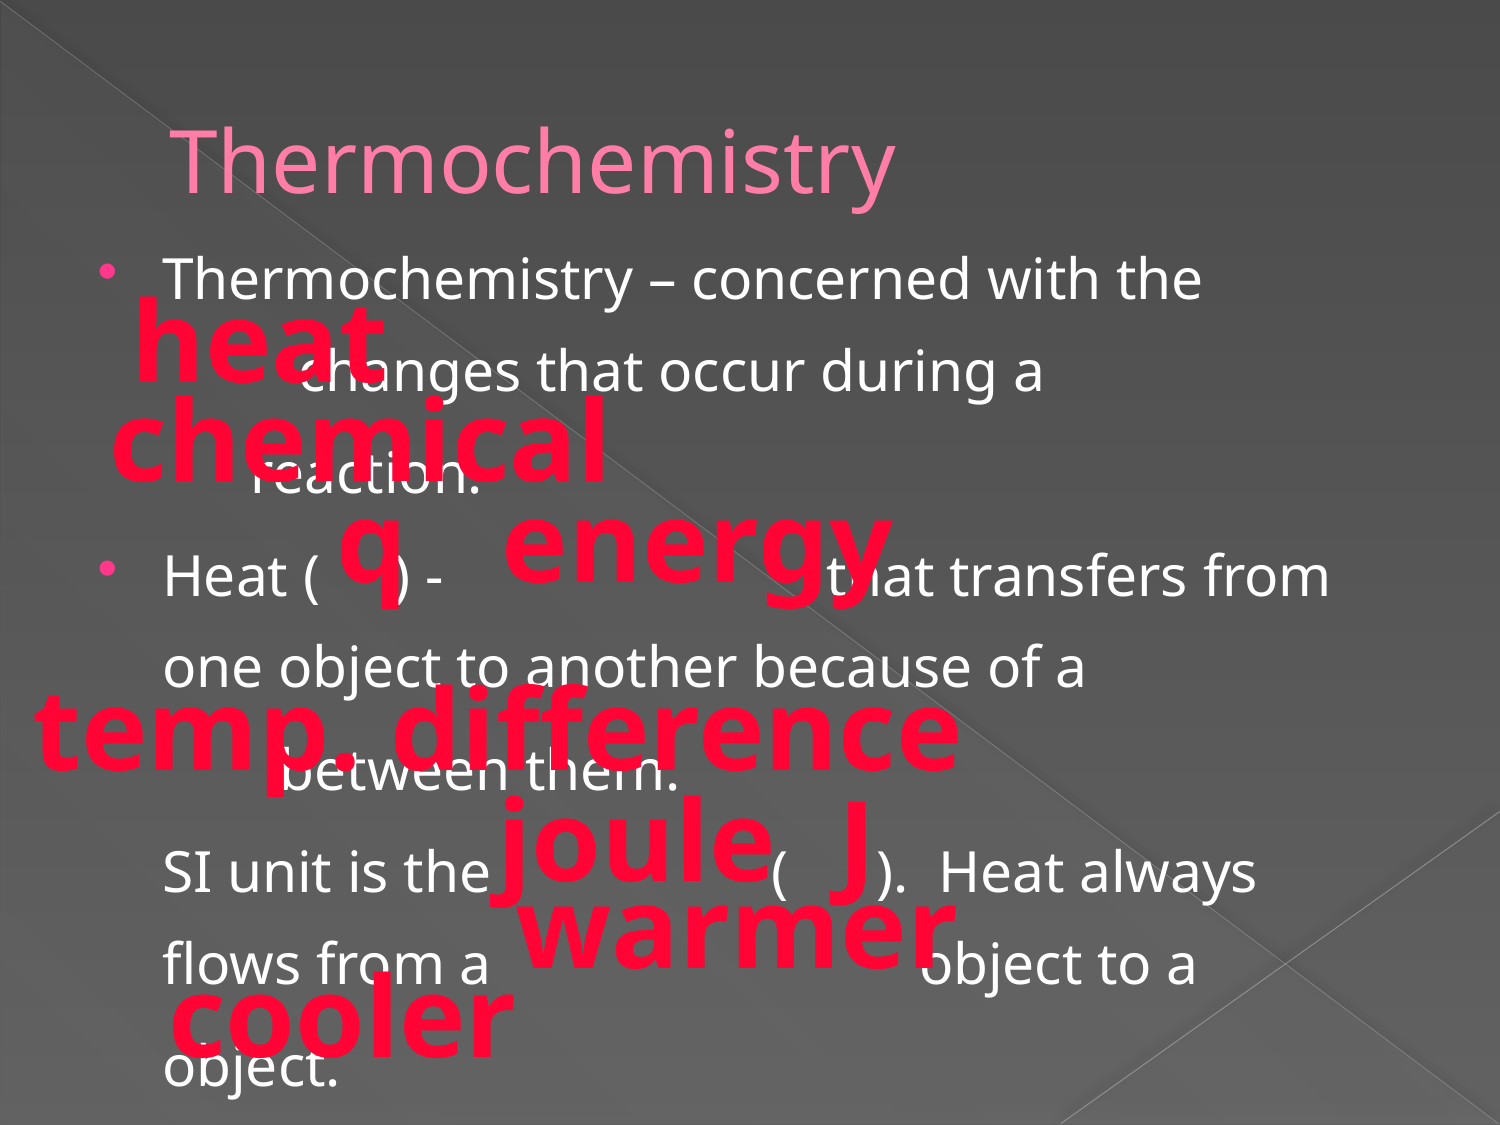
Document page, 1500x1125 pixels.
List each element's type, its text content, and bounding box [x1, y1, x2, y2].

list Thermochemistry – concerned with the changes that occur during a reaction. Heat ( ) - that transfers from one object to another because of a between them. SI unit is the ( ). Heat always flows from a object to a object. [75, 212, 1425, 1125]
text_box cooler [152, 937, 533, 1088]
text_box q [321, 462, 424, 613]
text_box warmer [500, 848, 974, 999]
text_box joule [482, 760, 792, 911]
text_box J [823, 762, 892, 913]
text_box energy [486, 462, 910, 613]
text_box heat [116, 262, 404, 361]
text_box chemical [94, 361, 628, 511]
text_box temp. difference [17, 649, 979, 800]
title Thermochemistry [75, 43, 1425, 212]
